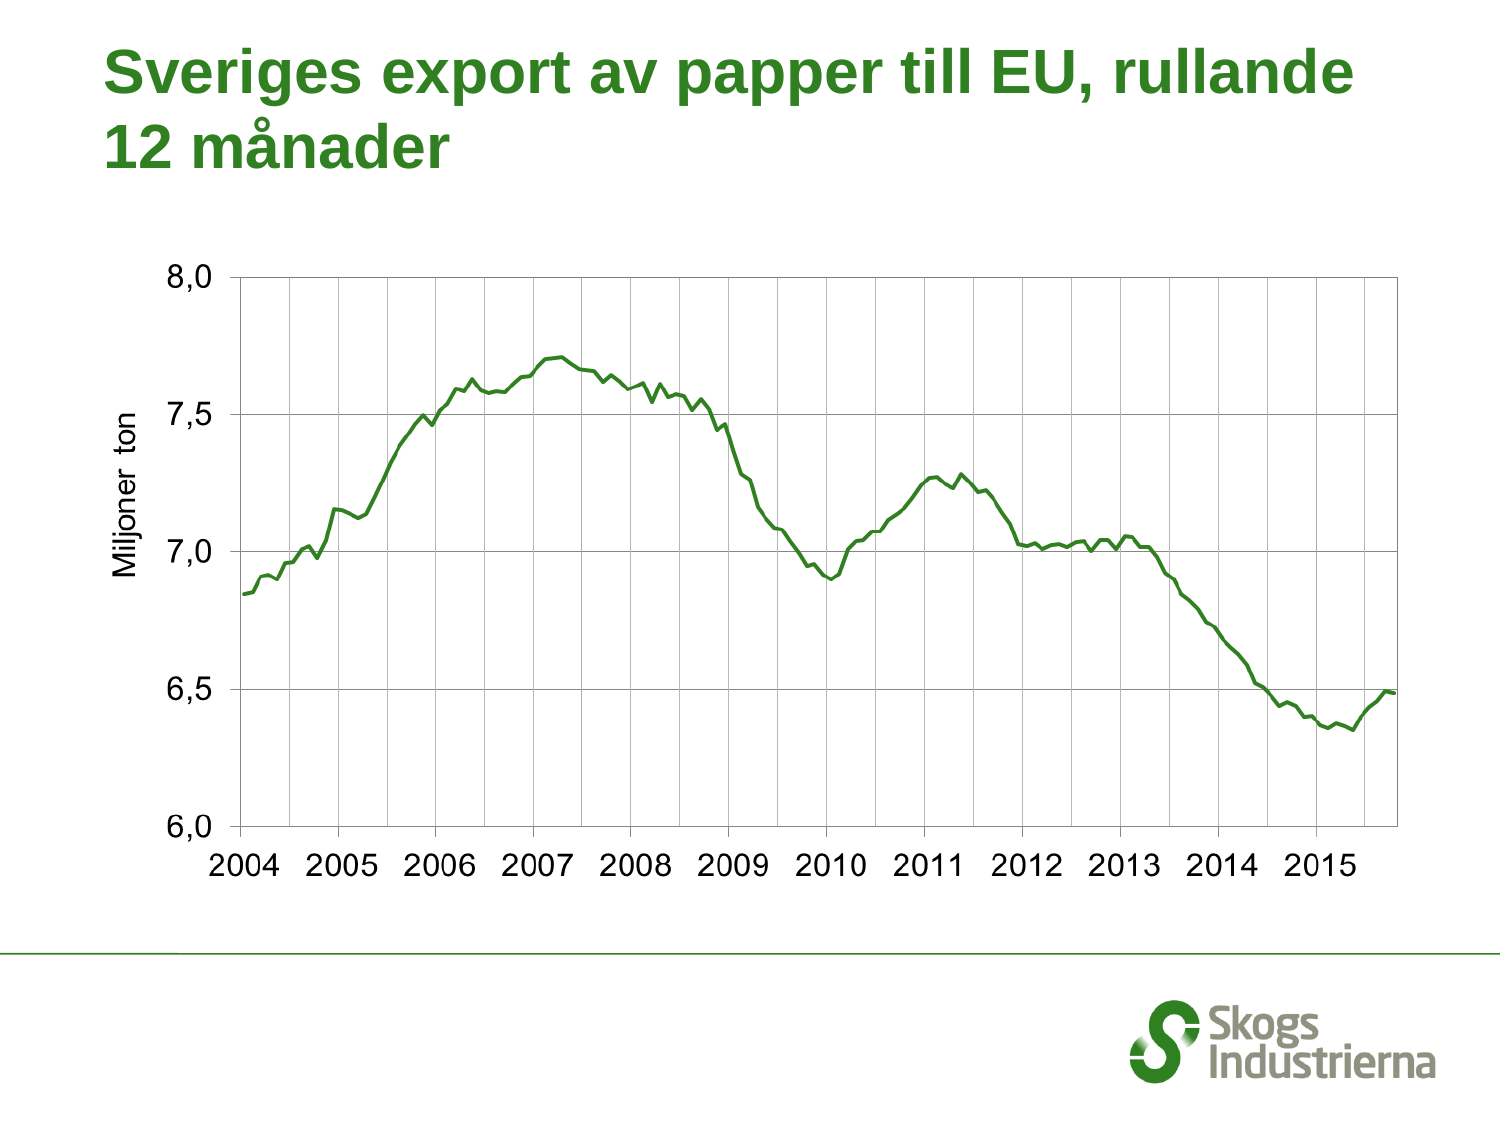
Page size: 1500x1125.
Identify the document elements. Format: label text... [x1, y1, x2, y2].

picture [76, 197, 1455, 912]
picture [1128, 999, 1436, 1091]
title Sveriges export av papper till EU, rullande 12 månader [88, 0, 1439, 189]
